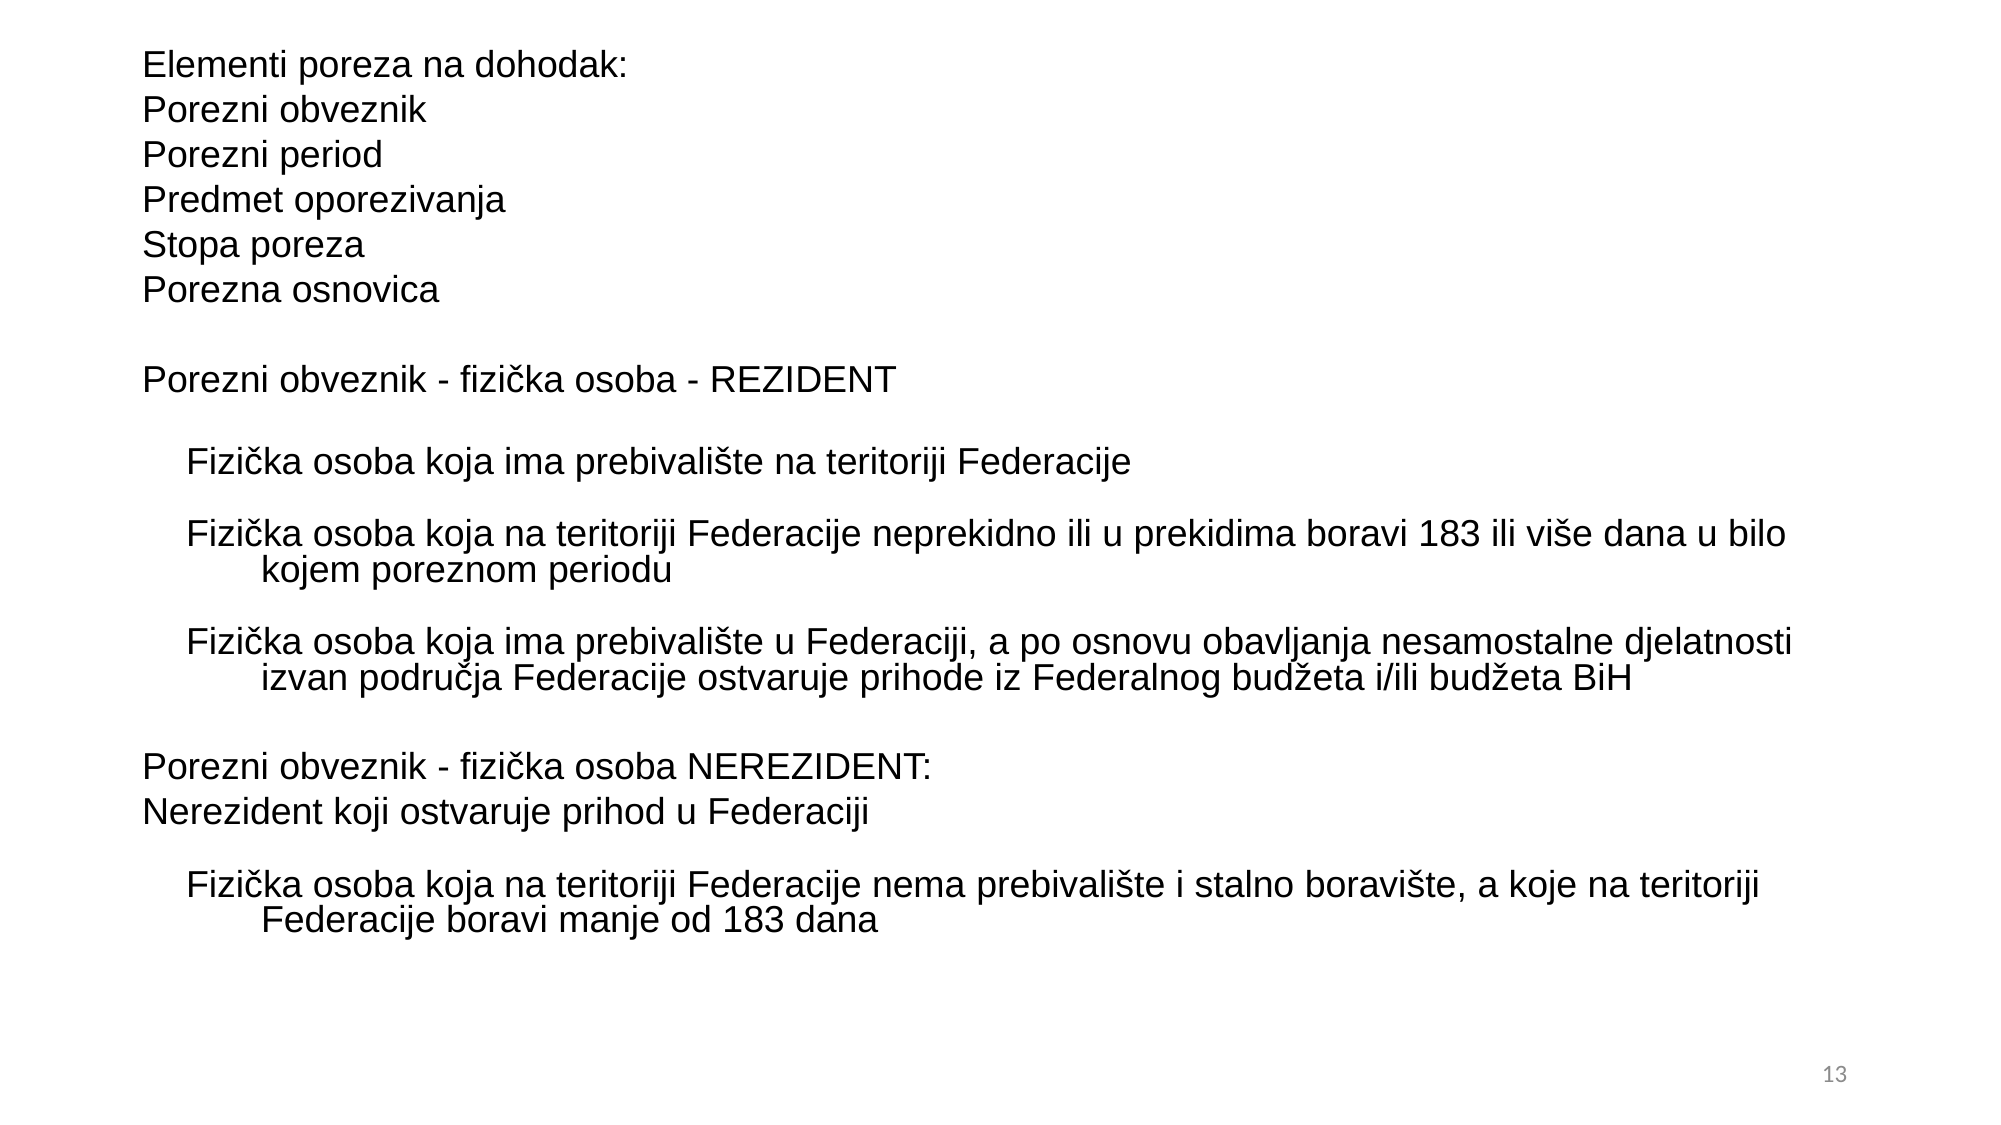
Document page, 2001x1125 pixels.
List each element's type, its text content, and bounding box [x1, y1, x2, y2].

title [73, 33, 1824, 1043]
text_box Elementi poreza na dohodak: Porezni obveznik Porezni period Predmet oporezivanja Stopa poreza Porezna osnovica Porezni obveznik - fizička osoba - REZIDENT Fizička osoba koja ima prebivalište na teritoriji Federacije Fizička osoba koja na teritoriji Federacije neprekidno ili u prekidima boravi 183 ili više dana u bilo kojem poreznom periodu Fizička osoba koja ima prebivalište u Federaciji, a po osnovu obavljanja nesamostalne djelatnosti izvan područja Federacije ostvaruje prihode iz Federalnog budžeta i/ili budžeta BiH Porezni obveznik - fizička osoba NEREZIDENT: Nerezident koji ostvaruje prihod u Federaciji Fizička osoba koja na teritoriji Federacije nema prebivalište i stalno boravište, a koje na teritoriji Federacije boravi manje od 183 dana [127, 33, 1901, 948]
slide_number 13 [1412, 1042, 1863, 1103]
